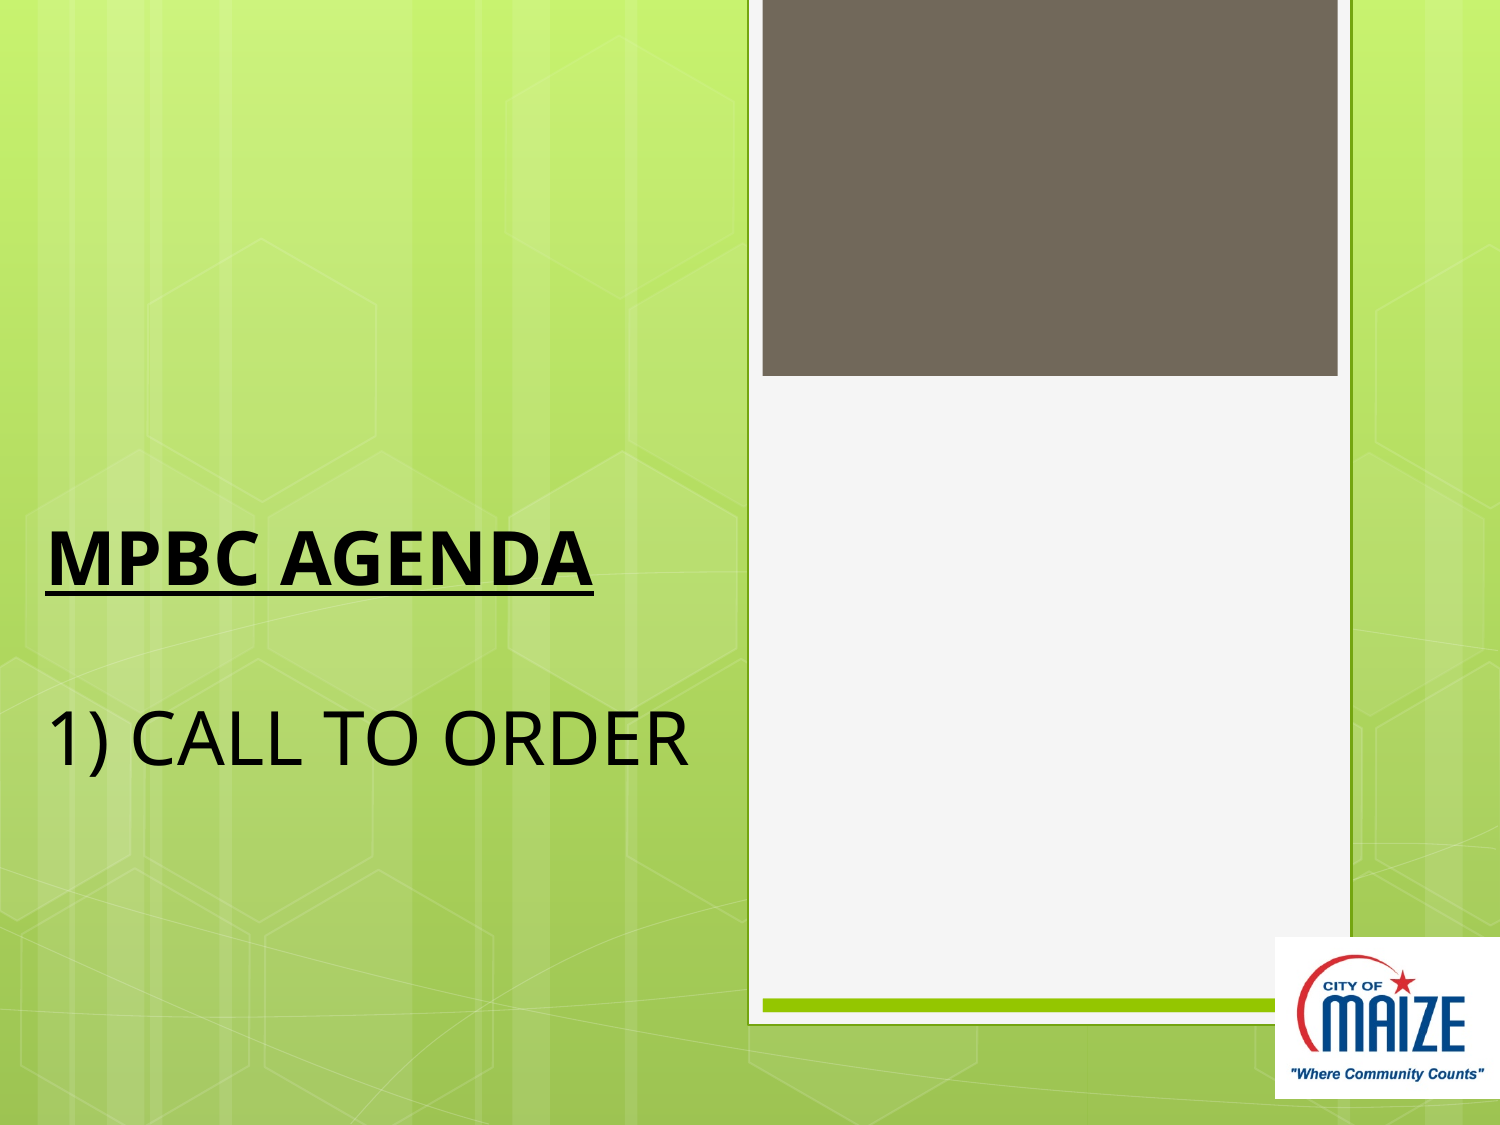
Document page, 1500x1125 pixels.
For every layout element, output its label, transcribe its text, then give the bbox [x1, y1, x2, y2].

picture [1274, 937, 1500, 1099]
title MPBC AGENDA 1) CALL TO ORDER [0, 375, 1500, 788]
